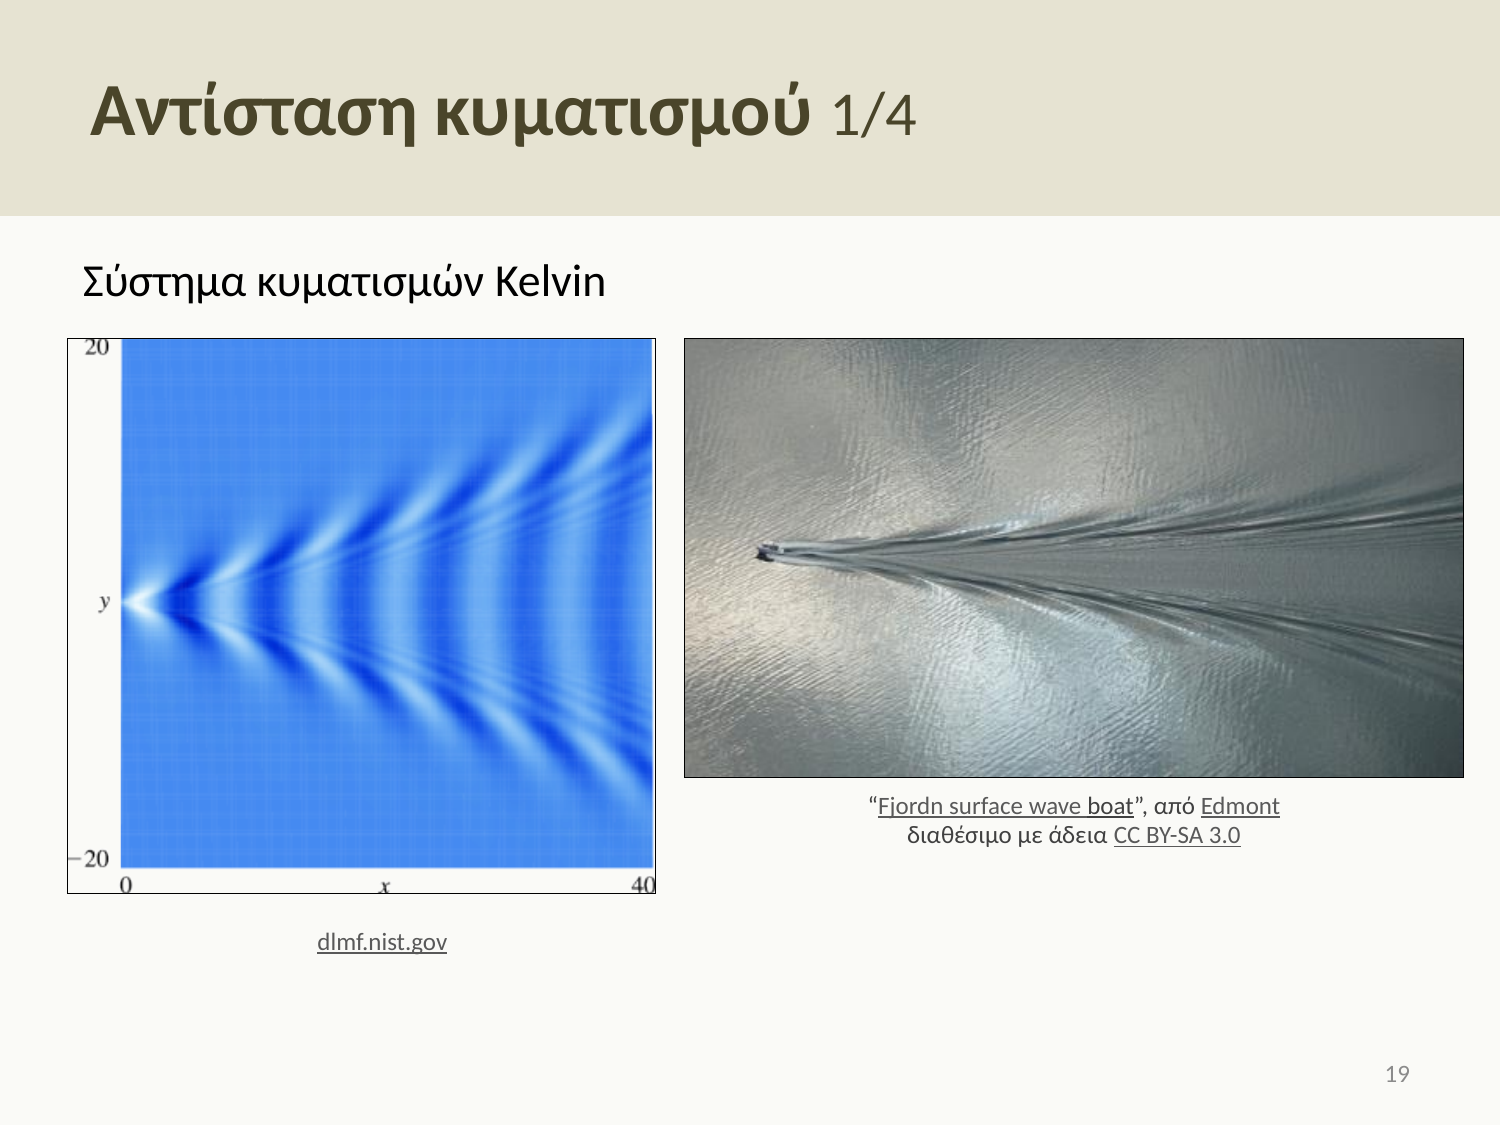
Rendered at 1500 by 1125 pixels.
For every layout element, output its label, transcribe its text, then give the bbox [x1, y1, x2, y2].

slide_number 18 [1074, 1042, 1425, 1103]
picture [683, 338, 1465, 778]
picture [67, 338, 656, 895]
text_box Σύστημα κυματισμών Kelvin [68, 243, 622, 314]
text_box dlmf.nist.gov [302, 917, 463, 963]
title Αντίσταση κυματισμού 1/4 [75, 14, 1425, 197]
text_box “Fjordn surface wave boat”, από Edmont διαθέσιμο με άδεια CC BY-SA 3.0 [802, 786, 1346, 857]
